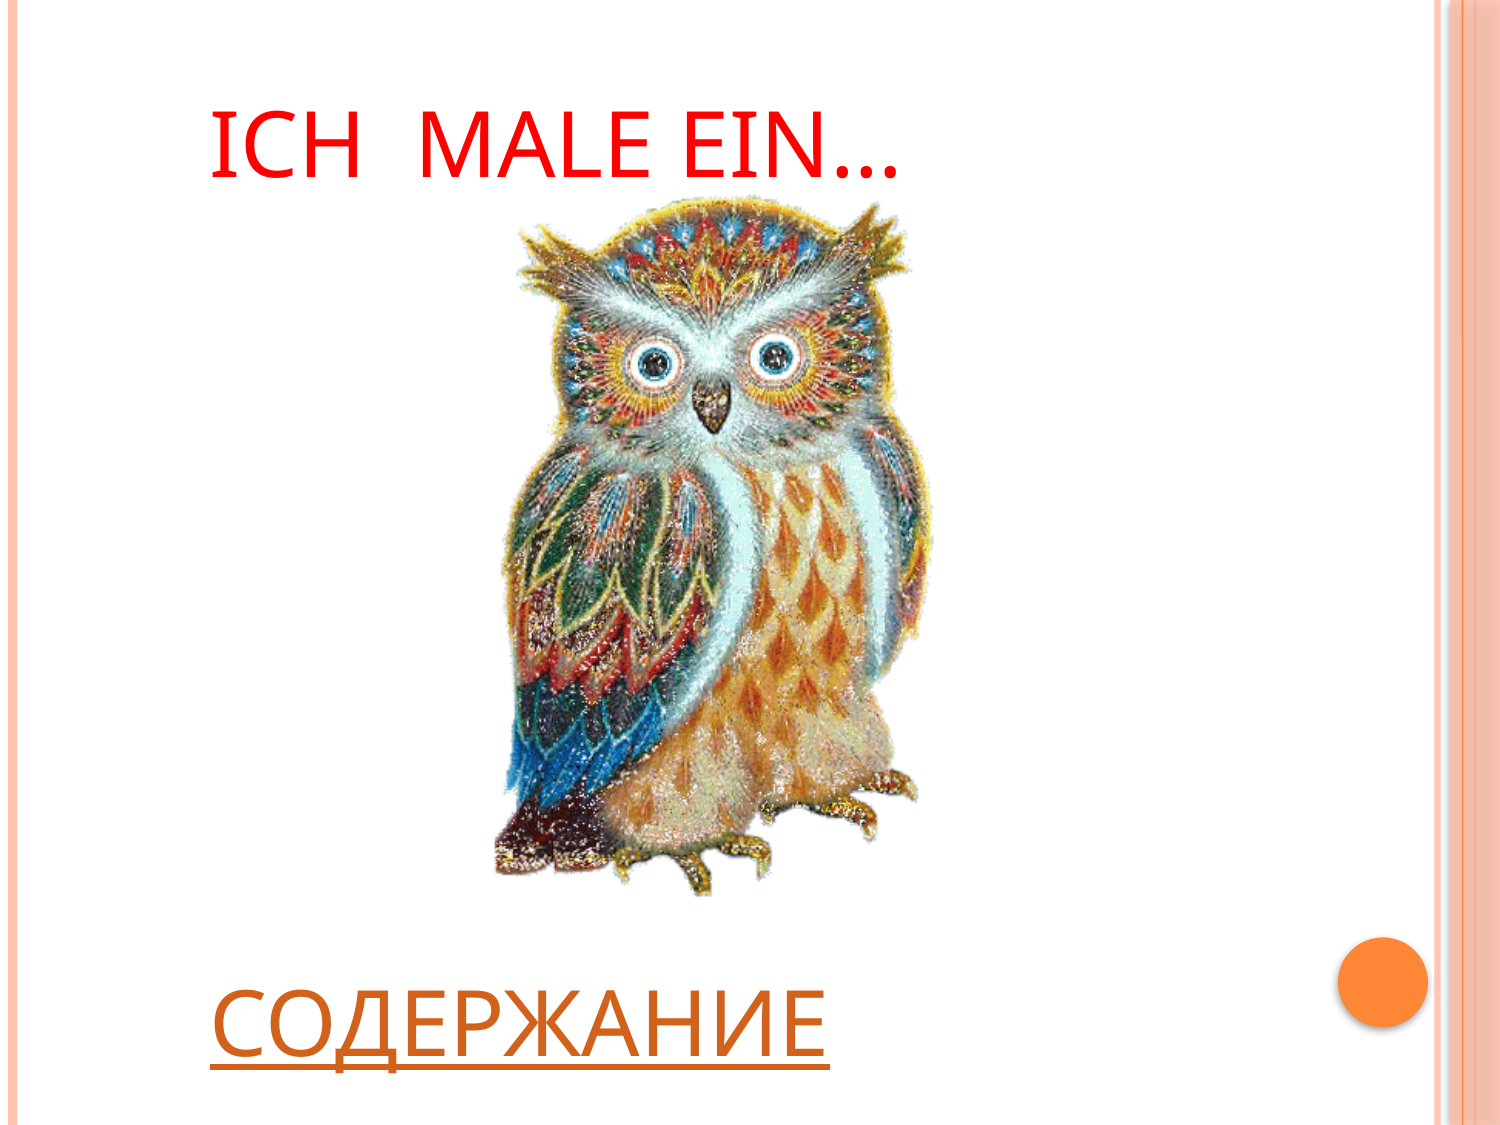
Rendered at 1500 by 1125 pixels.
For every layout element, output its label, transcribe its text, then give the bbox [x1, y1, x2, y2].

picture [477, 183, 948, 904]
text_box ICH MALE EIN… СОДЕРЖАНИЕ [194, 78, 1282, 1125]
